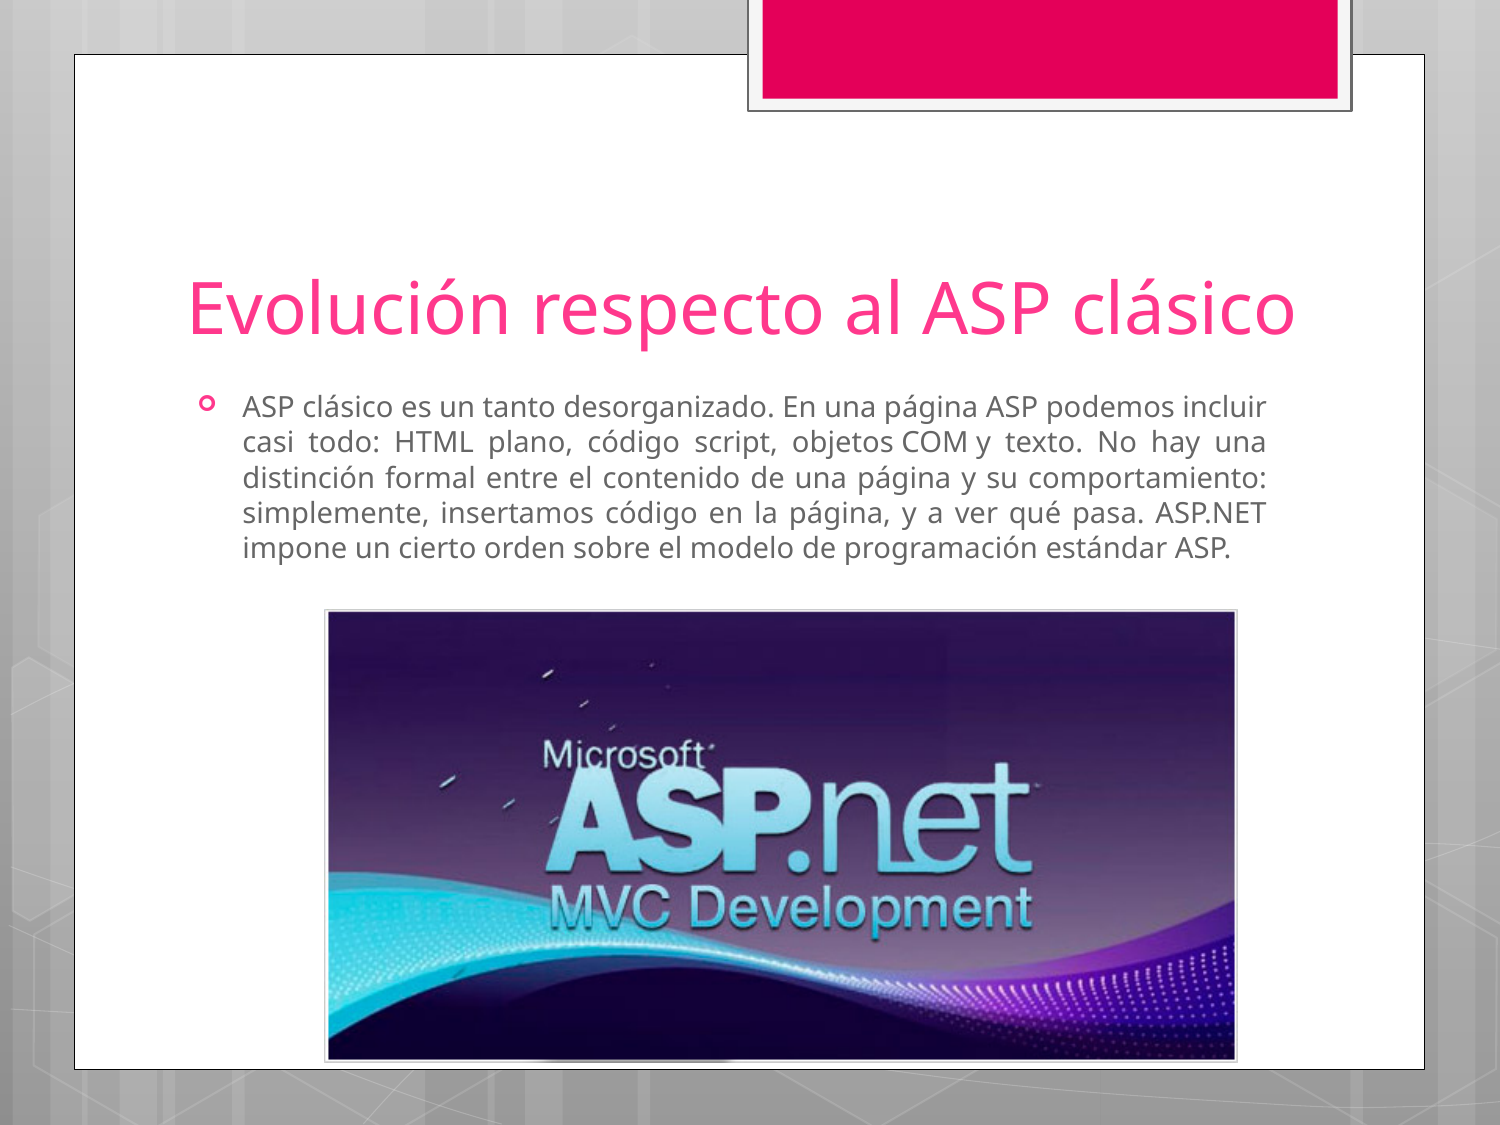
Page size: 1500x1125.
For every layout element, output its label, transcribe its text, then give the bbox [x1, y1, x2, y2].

list ASP clásico es un tanto desorganizado. En una página ASP podemos incluir casi todo: HTML plano, código script, objetos COM y texto. No hay una distinción formal entre el contenido de una página y su comportamiento: simplemente, insertamos código en la página, y a ver qué pasa. ASP.NET impone un cierto orden sobre el modelo de programación estándar ASP. [171, 381, 1283, 957]
title Evolución respecto al ASP clásico [171, 168, 1324, 357]
picture [324, 609, 1238, 1064]
